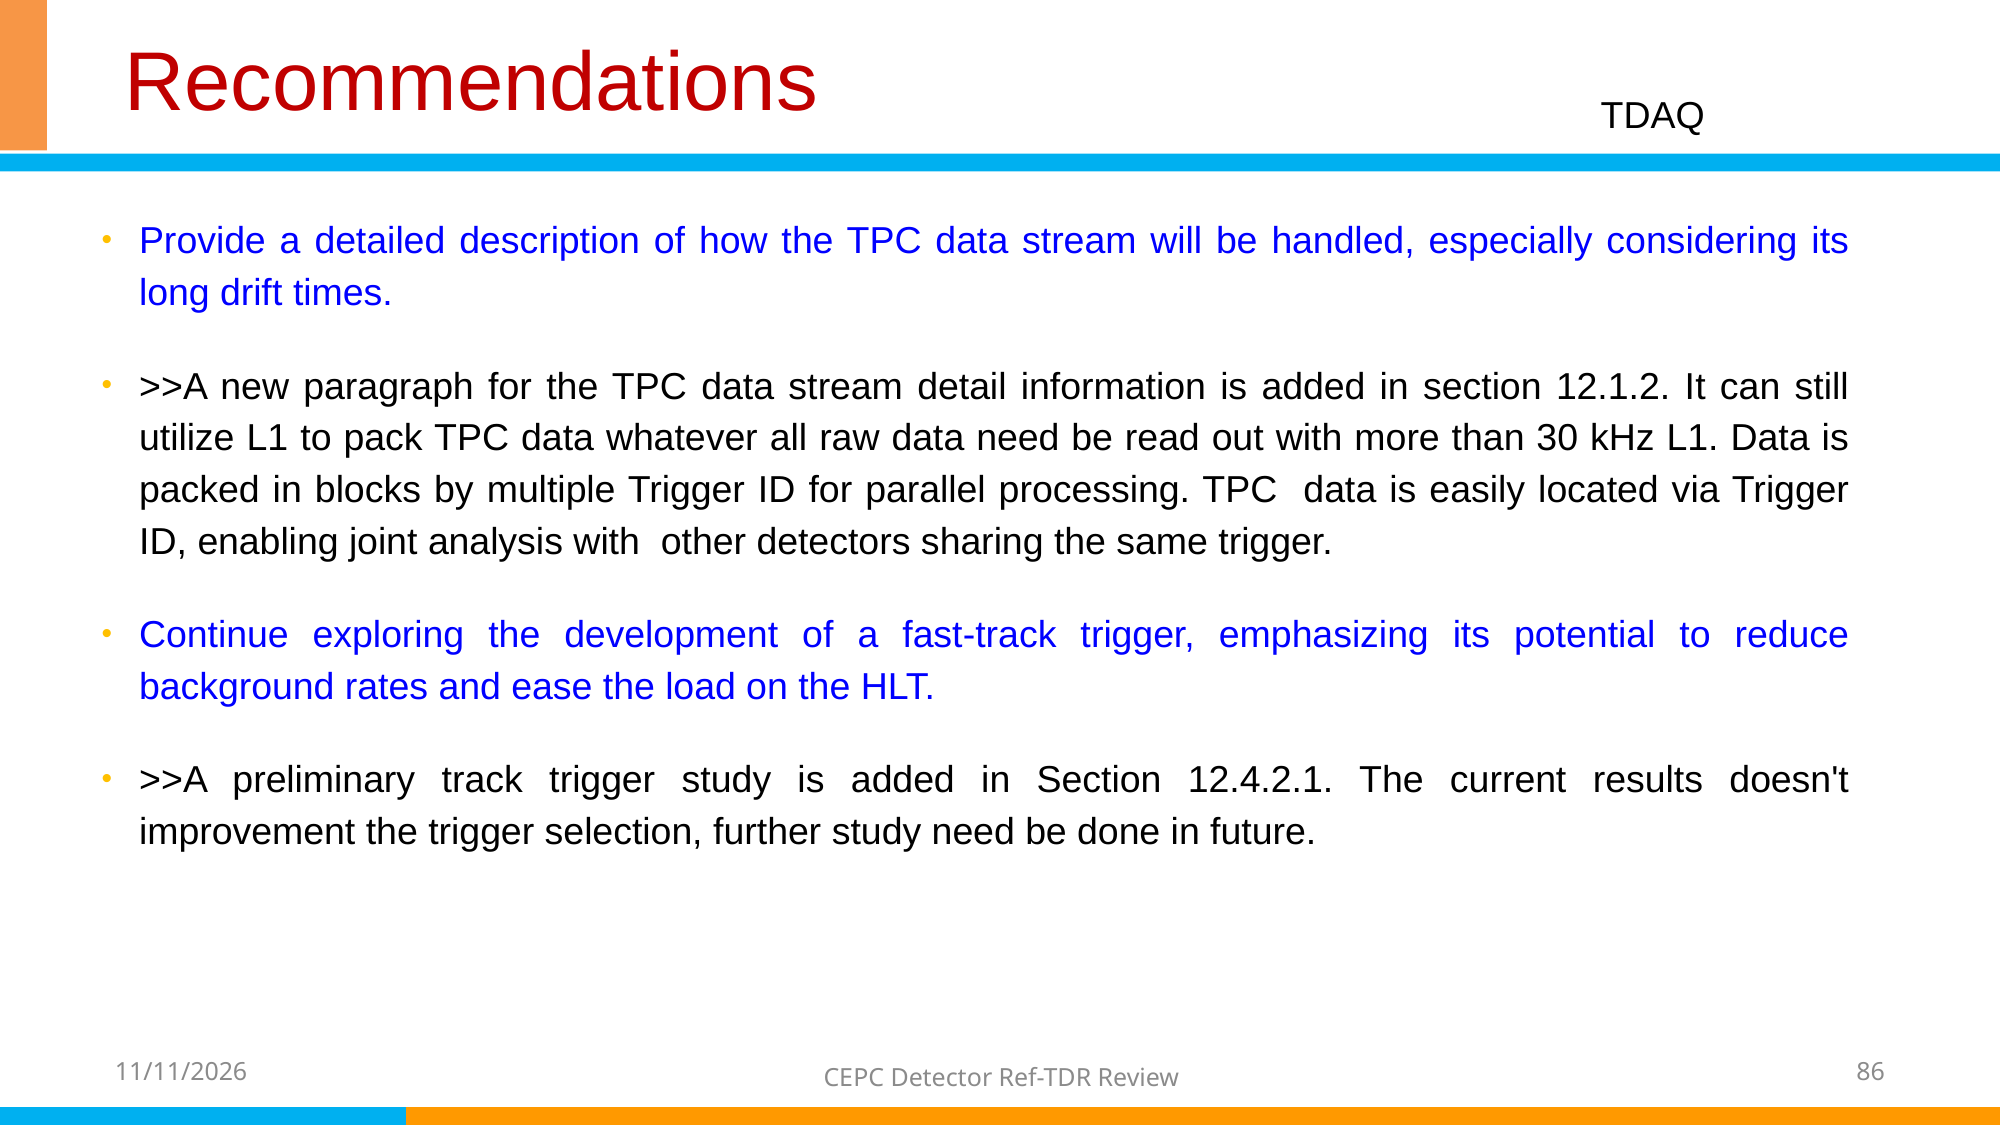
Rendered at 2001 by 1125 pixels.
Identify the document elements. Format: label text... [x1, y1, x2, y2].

list Provide a detailed description of how the TPC data stream will be handled, especially considering its long drift times. >>A new paragraph for the TPC data stream detail information is added in section 12.1.2. It can still utilize L1 to pack TPC data whatever all raw data need be read out with more than 30 kHz L1. Data is packed in blocks by multiple Trigger ID for parallel processing. TPC data is easily located via Trigger ID, enabling joint analysis with other detectors sharing the same trigger. Continue exploring the development of a fast-track trigger, emphasizing its potential to reduce background rates and ease the load on the HLT. >>A preliminary track trigger study is added in Section 12.4.2.1. The current results doesn't improvement the trigger selection, further study need be done in future. [86, 202, 1865, 865]
title Recommendations [109, 23, 1875, 143]
text_box TDAQ [1585, 83, 2000, 143]
